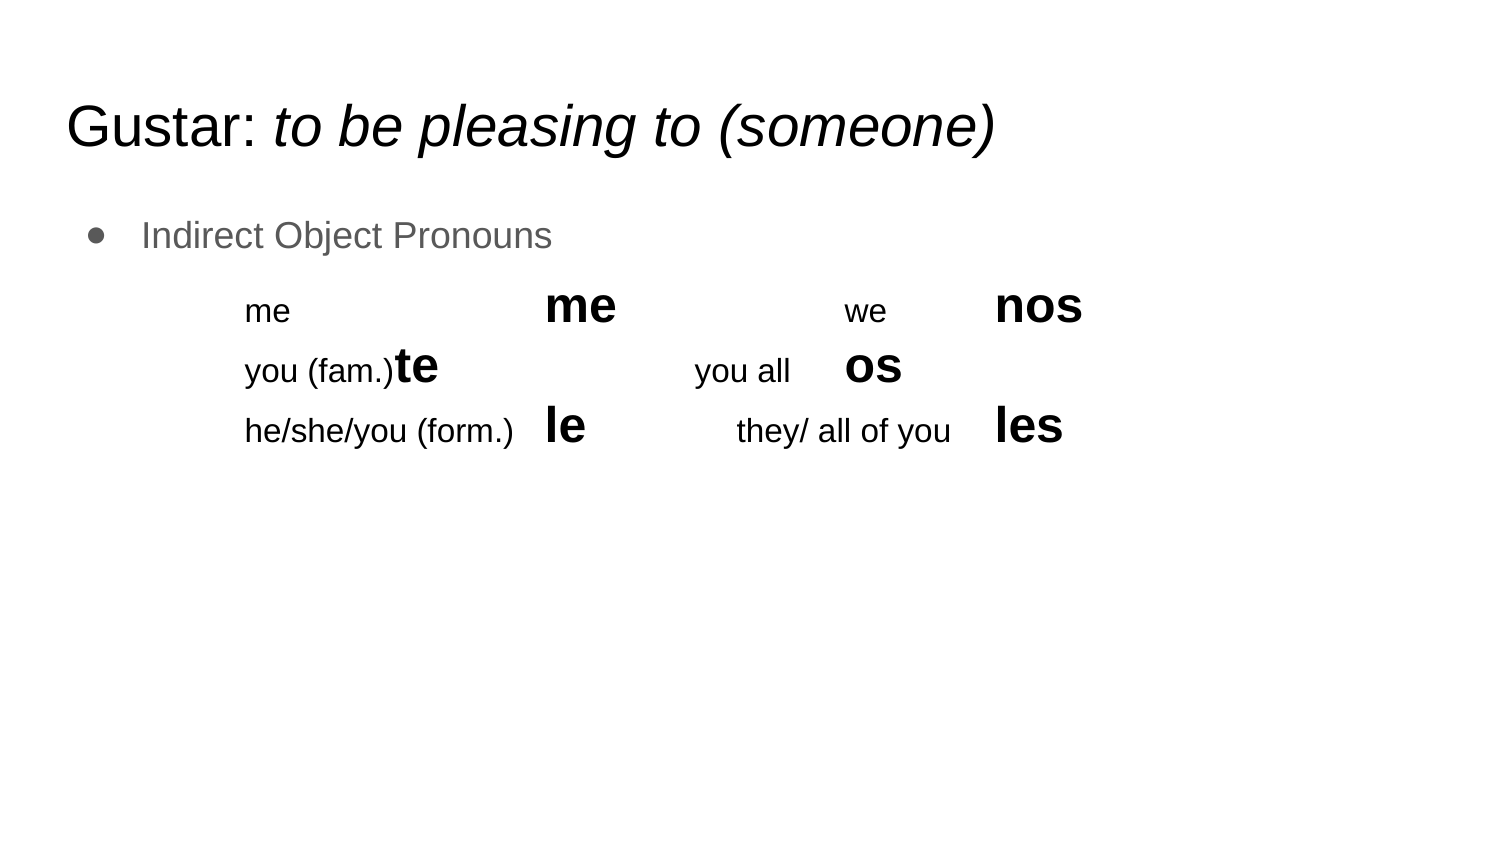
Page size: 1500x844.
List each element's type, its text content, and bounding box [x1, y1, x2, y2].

text_box me me we nos you (fam.) te you all os he/she/you (form.) le they/ all of you les [79, 152, 1478, 713]
title Gustar: to be pleasing to (someone) [51, 72, 1449, 167]
list Indirect Object Pronouns [51, 189, 774, 283]
